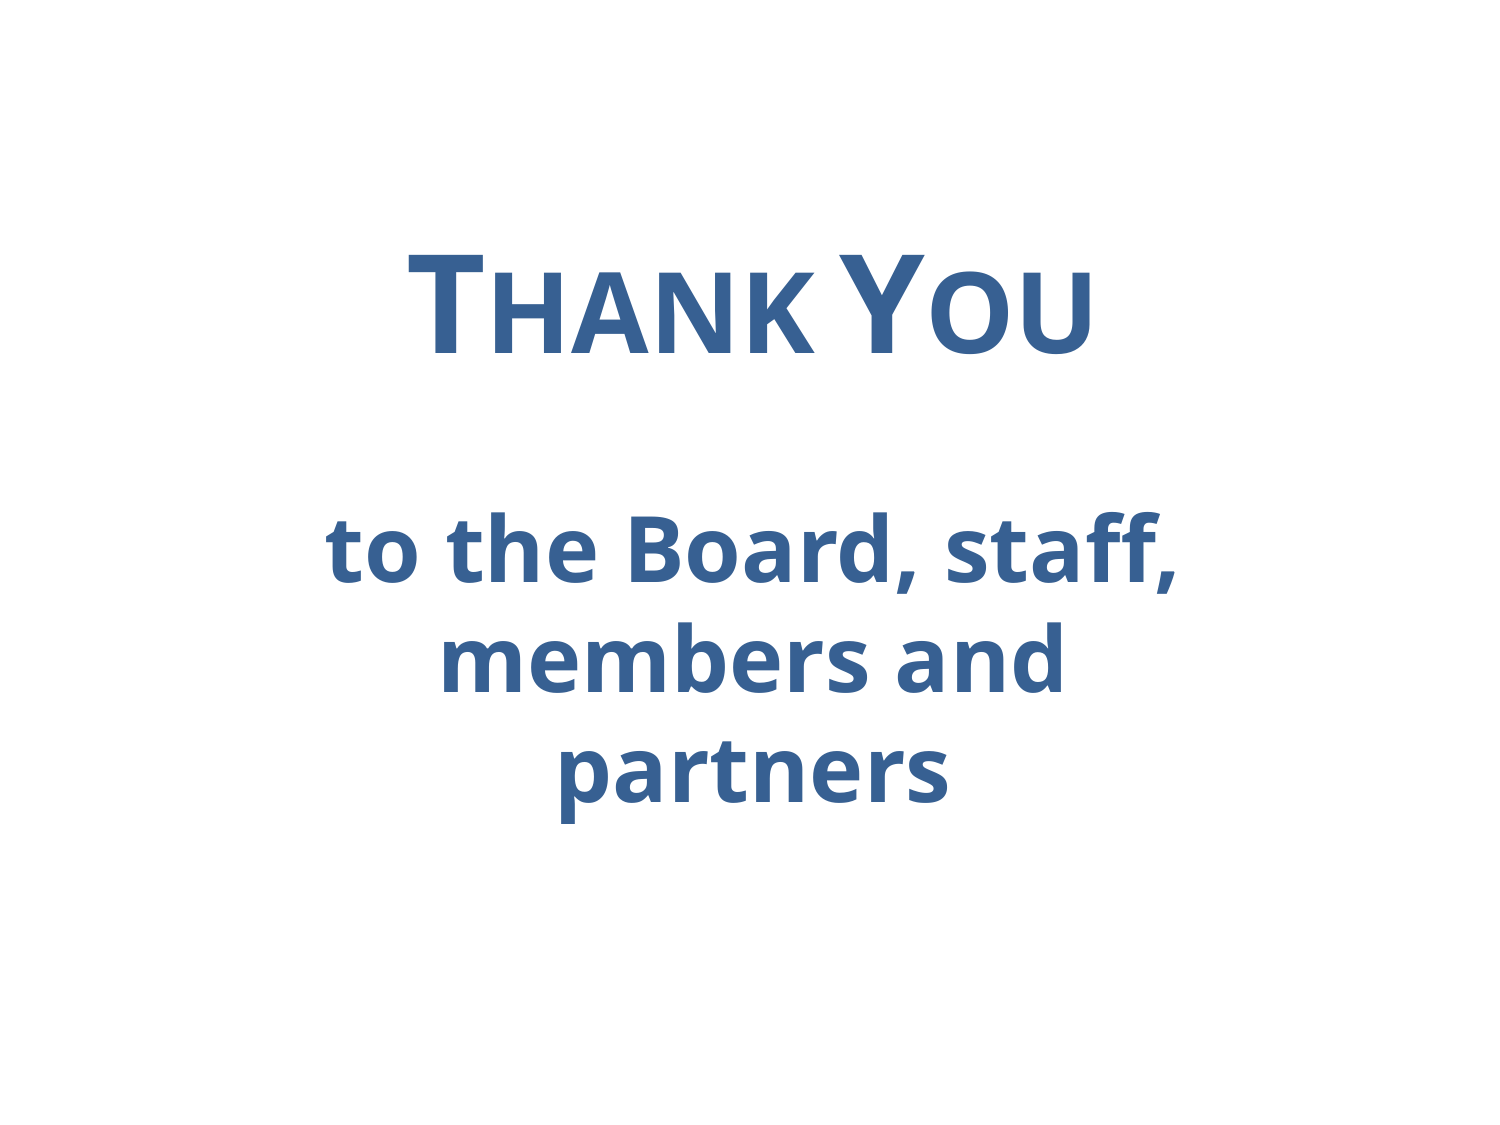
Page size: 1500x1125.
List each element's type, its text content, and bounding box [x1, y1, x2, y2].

title THANK YOU to the Board, staff, members and partners [274, 336, 1232, 701]
